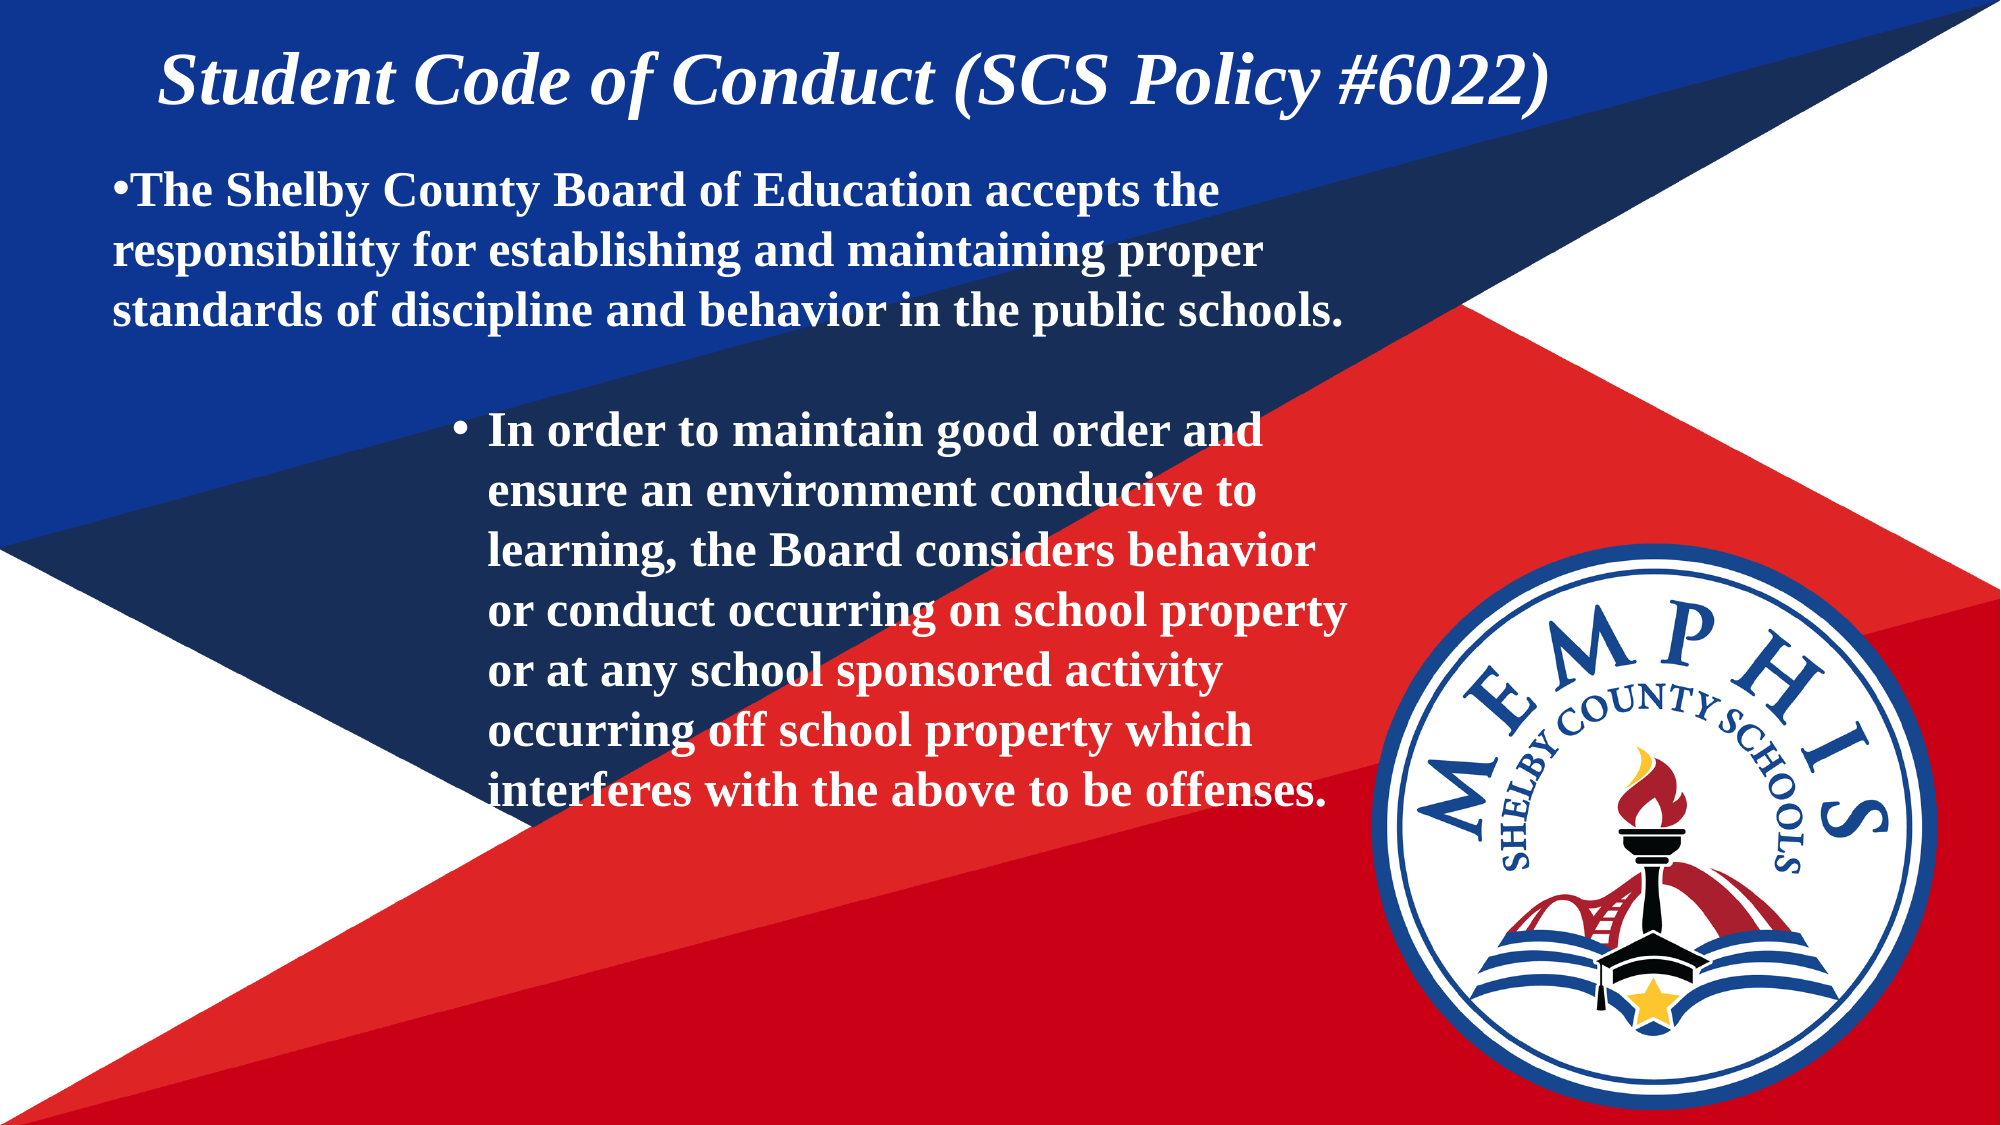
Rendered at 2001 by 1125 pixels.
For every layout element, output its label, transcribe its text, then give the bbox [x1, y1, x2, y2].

picture [0, 0, 2001, 1125]
text_box The Shelby County Board of Education accepts the responsibility for establishing and maintaining proper standards of discipline and behavior in the public schools. In order to maintain good order and ensure an environment conducive to learning, the Board considers behavior or conduct occurring on school property or at any school sponsored activity occurring off school property which interferes with the above to be offenses. [97, 149, 1377, 825]
text_box Student Code of Conduct (SCS Policy #6022) [142, 22, 1813, 228]
